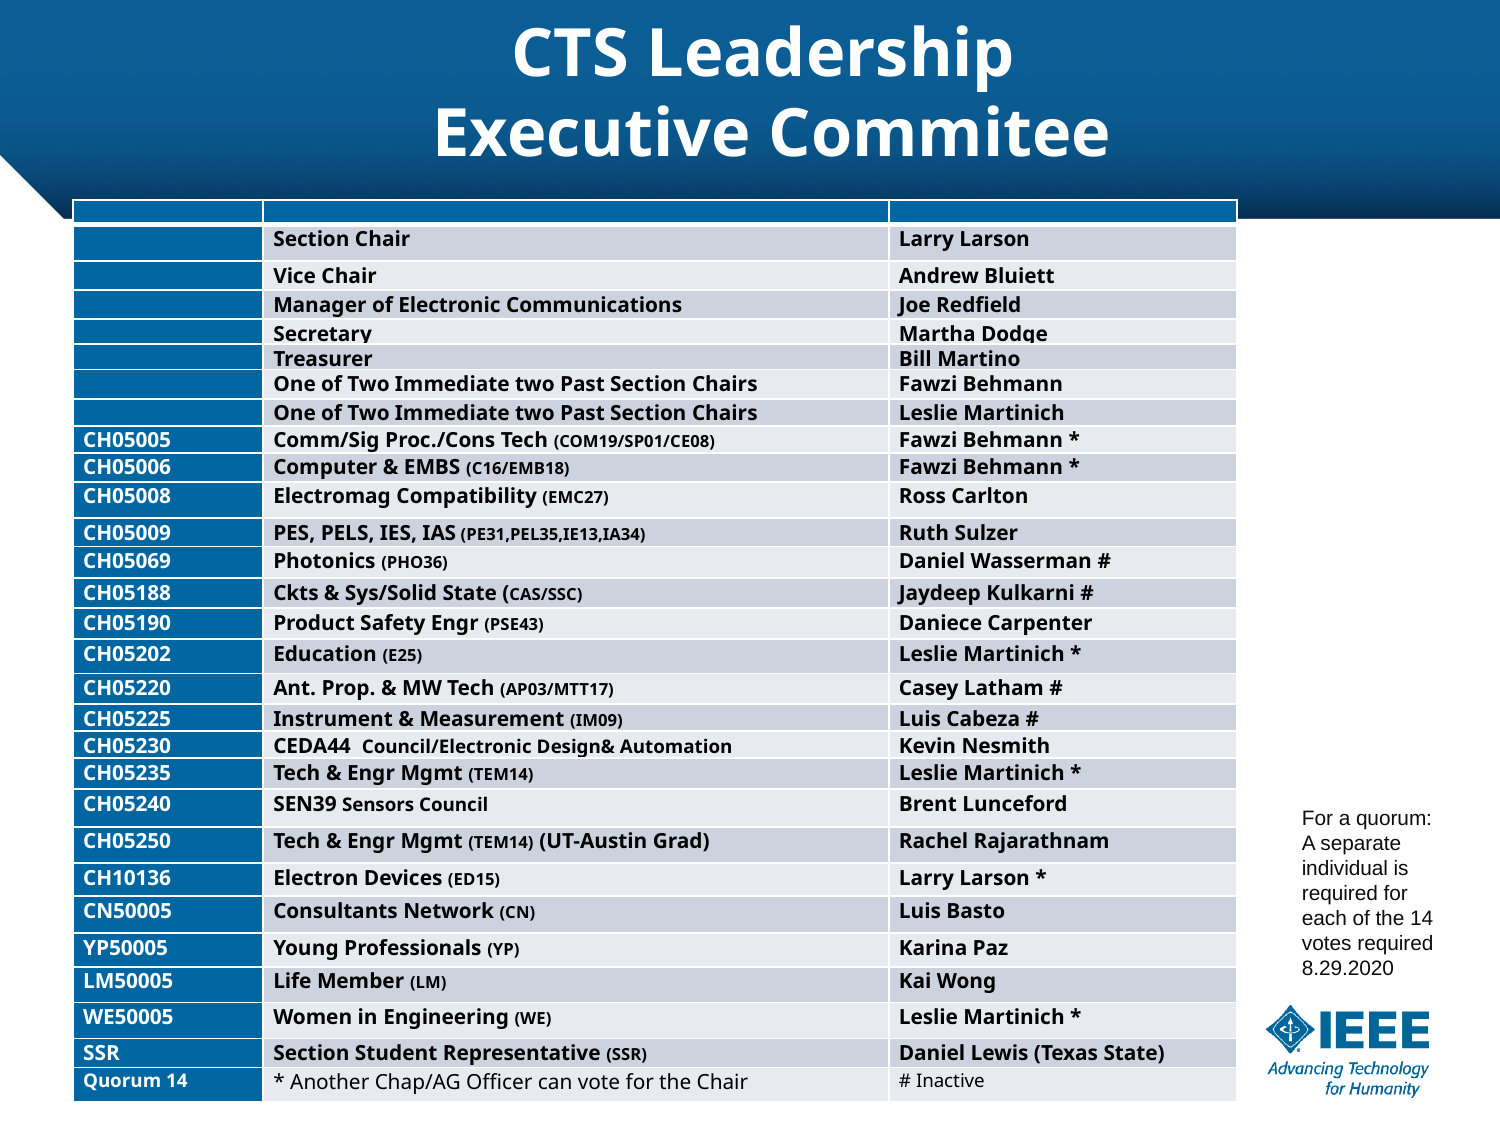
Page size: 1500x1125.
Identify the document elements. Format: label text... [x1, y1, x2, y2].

table_cell Rachel Rajarathnam [890, 828, 1236, 862]
table_cell Photonics (PHO36) [264, 547, 888, 577]
table_cell CH05190 [74, 609, 262, 638]
table_cell Fawzi Behmann * [890, 454, 1236, 481]
table_cell SSR [74, 1039, 262, 1067]
table_cell Education (E25) [264, 640, 888, 673]
table_cell Leslie Martinich * [890, 759, 1236, 788]
table_cell CH05250 [74, 828, 262, 862]
table_cell LM50005 [74, 968, 262, 1002]
table_cell Young Professionals (YP) [264, 934, 888, 966]
table_cell Ant. Prop. & MW Tech (AP03/MTT17) [264, 674, 888, 703]
table_header [74, 201, 262, 222]
table_cell Electromag Compatibility (EMC27) [264, 483, 888, 517]
table_cell Daniece Carpenter [890, 609, 1236, 638]
table_cell Ckts & Sys/Solid State (CAS/SSC) [264, 579, 888, 607]
table_cell Vice Chair [264, 262, 888, 289]
table_cell CH05225 [74, 705, 262, 730]
table_cell Daniel Wasserman # [890, 547, 1236, 577]
table_cell CEDA44 Council/Electronic Design& Automation [264, 732, 888, 757]
table_cell Ruth Sulzer [890, 519, 1236, 546]
table_cell [74, 370, 262, 398]
table_cell Section Chair [264, 227, 888, 260]
table_cell [74, 345, 262, 369]
table_cell [74, 320, 262, 343]
table_cell CH05069 [74, 547, 262, 577]
table_cell # Inactive [890, 1068, 1236, 1101]
table_cell Luis Basto [890, 897, 1236, 932]
table_cell One of Two Immediate two Past Section Chairs [264, 370, 888, 398]
table_cell Ross Carlton [890, 483, 1236, 517]
table_cell Martha Dodge [890, 320, 1236, 343]
table_cell Fawzi Behmann * [890, 427, 1236, 452]
table_cell Product Safety Engr (PSE43) [264, 609, 888, 638]
table_cell PES, PELS, IES, IAS (PE31,PEL35,IE13,IA34) [264, 519, 888, 546]
table_cell CH05240 [74, 790, 262, 826]
table_cell Luis Cabeza # [890, 705, 1236, 730]
table_cell CH05235 [74, 759, 262, 788]
table_cell Comm/Sig Proc./Cons Tech (COM19/SP01/CE08) [264, 427, 888, 452]
table_cell Leslie Martinich * [890, 640, 1236, 673]
table_cell Section Student Representative (SSR) [264, 1039, 888, 1067]
table_cell YP50005 [74, 934, 262, 966]
table_cell CH05008 [74, 483, 262, 517]
table_cell Treasurer [264, 345, 888, 369]
table_cell Secretary [264, 320, 888, 343]
table_cell [74, 262, 262, 289]
table_cell * Another Chap/AG Officer can vote for the Chair [264, 1068, 888, 1101]
table_header [264, 201, 888, 222]
table_cell Electron Devices (ED15) [264, 864, 888, 895]
table_cell Leslie Martinich * [890, 1003, 1236, 1038]
table_cell Consultants Network (CN) [264, 897, 888, 932]
table_cell Women in Engineering (WE) [264, 1003, 888, 1038]
table_cell Andrew Bluiett [890, 262, 1236, 289]
title CTS Leadership Executive Commitee [62, 11, 1482, 169]
table_cell Life Member (LM) [264, 968, 888, 1002]
text_box For a quorum: A separate individual is required for each of the 14 votes required 8.29.2020 [1286, 797, 1470, 987]
table_cell CH05230 [74, 732, 262, 757]
table_cell One of Two Immediate two Past Section Chairs [264, 400, 888, 425]
table_cell WE50005 [74, 1003, 262, 1038]
table_cell Casey Latham # [890, 674, 1236, 703]
table_cell CH05188 [74, 579, 262, 607]
table_cell Tech & Engr Mgmt (TEM14) [264, 759, 888, 788]
table_cell CH05220 [74, 674, 262, 703]
table_cell Fawzi Behmann [890, 370, 1236, 398]
table_cell CH05005 [74, 427, 262, 452]
table_cell CH05006 [74, 454, 262, 481]
table_cell Brent Lunceford [890, 790, 1236, 826]
table_cell [74, 400, 262, 425]
table_cell Instrument & Measurement (IM09) [264, 705, 888, 730]
table_cell Leslie Martinich [890, 400, 1236, 425]
table_cell Joe Redfield [890, 291, 1236, 318]
table_cell Manager of Electronic Communications [264, 291, 888, 318]
table_cell Kai Wong [890, 968, 1236, 1002]
table_cell [74, 227, 262, 260]
table_cell Bill Martino [890, 345, 1236, 369]
picture [0, 0, 1500, 1125]
table_header [890, 201, 1236, 222]
table_cell Larry Larson * [890, 864, 1236, 895]
table_cell CN50005 [74, 897, 262, 932]
table_cell Daniel Lewis (Texas State) [890, 1039, 1236, 1067]
table_cell CH05202 [74, 640, 262, 673]
table_cell CH05009 [74, 519, 262, 546]
table_cell SEN39 Sensors Council [264, 790, 888, 826]
table_cell Kevin Nesmith [890, 732, 1236, 757]
table_cell Jaydeep Kulkarni # [890, 579, 1236, 607]
table_cell [74, 291, 262, 318]
table_cell CH10136 [74, 864, 262, 895]
table_cell Quorum 14 [74, 1068, 262, 1101]
table_cell Larry Larson [890, 227, 1236, 260]
table_cell Tech & Engr Mgmt (TEM14) (UT-Austin Grad) [264, 828, 888, 862]
table_cell Computer & EMBS (C16/EMB18) [264, 454, 888, 481]
table_cell Karina Paz [890, 934, 1236, 966]
